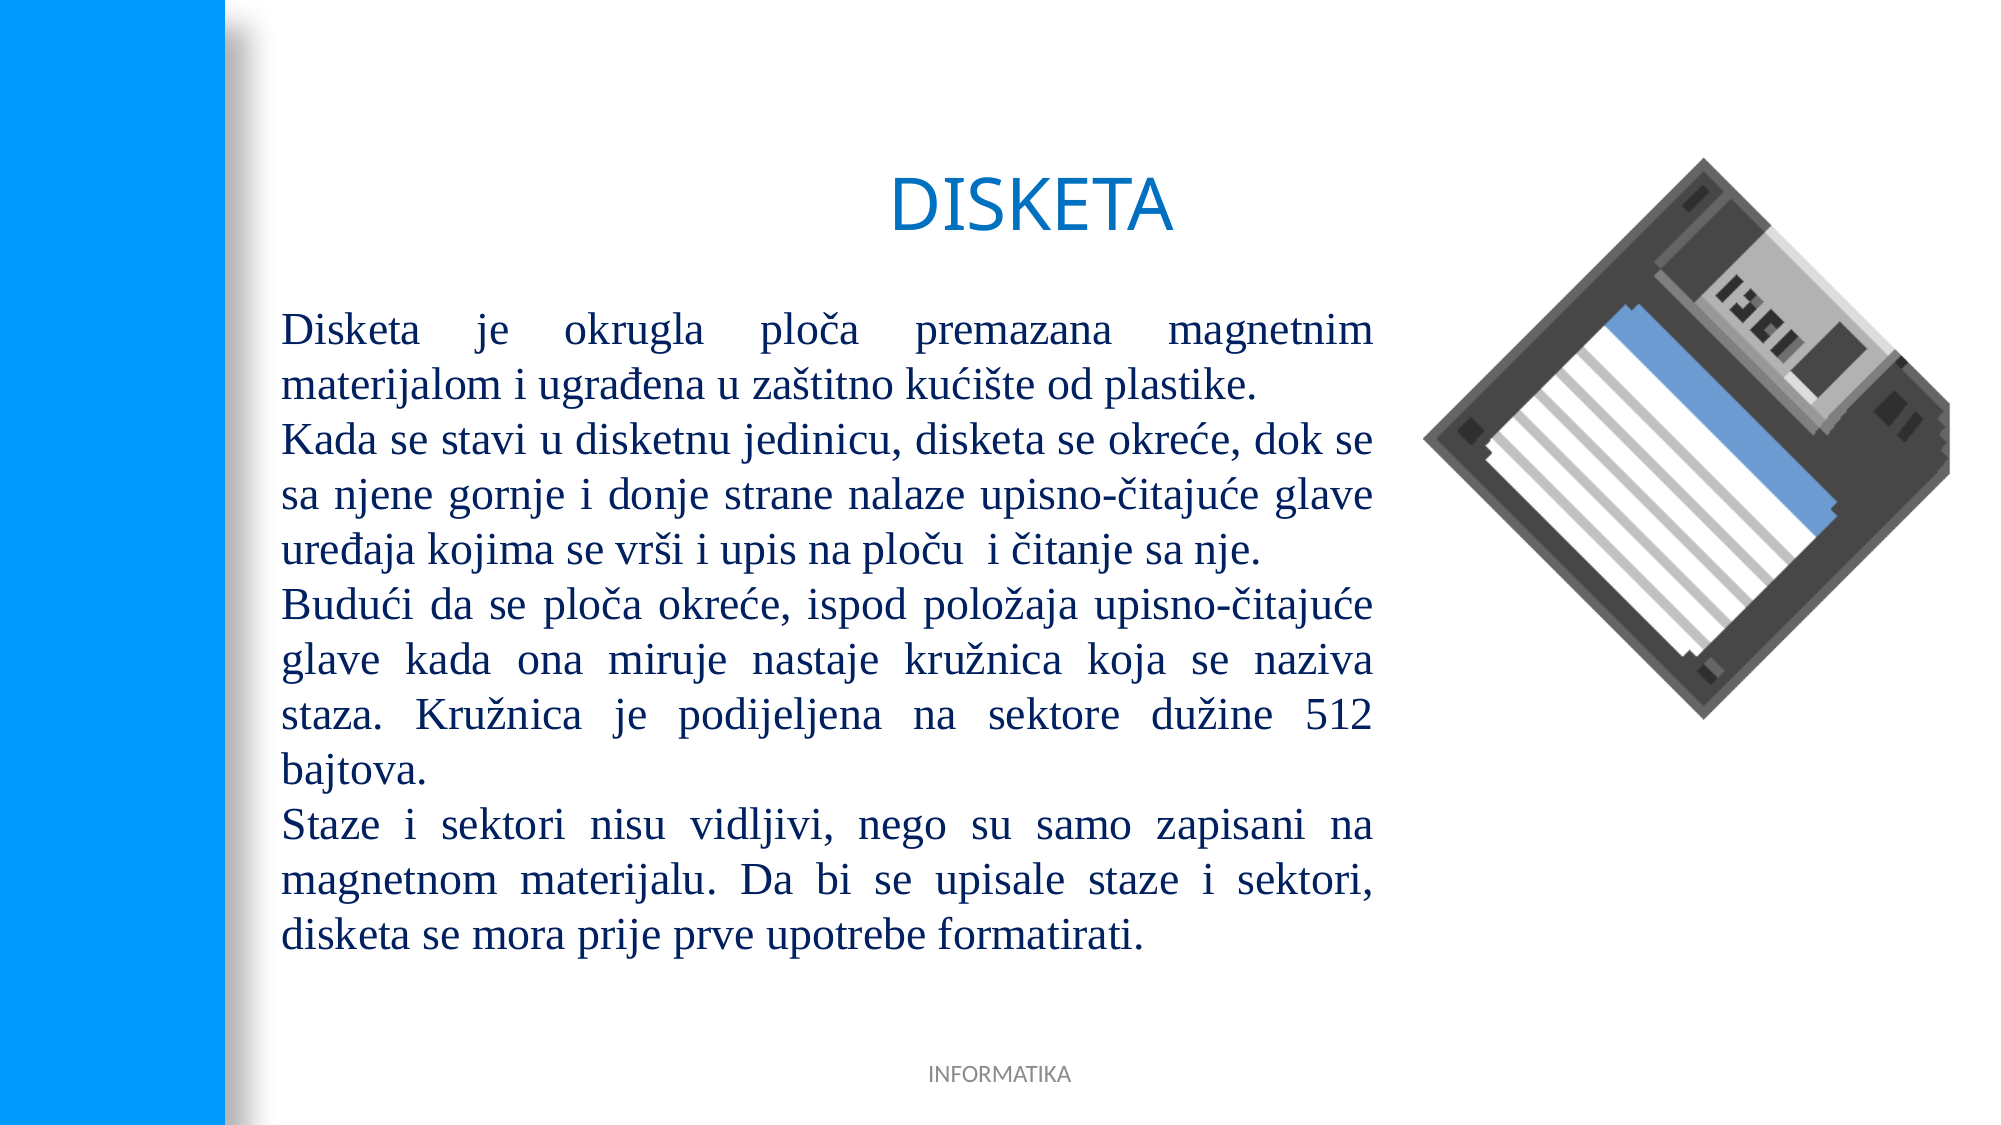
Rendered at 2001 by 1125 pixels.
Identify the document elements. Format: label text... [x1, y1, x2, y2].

text_box [0, 0, 226, 1125]
text_box DISKETA [266, 149, 1295, 253]
text_box Disketa je okrugla ploča premazana magnetnim materijalom i ugrađena u zaštitno kućište od plastike. Kada se stavi u disketnu jedinicu, disketa se okreće, dok se sa njene gornje i donje strane nalaze upisno-čitajuće glave uređaja kojima se vrši i upis na ploču i čitanje sa nje. Budući da se ploča okreće, ispod položaja upisno-čitajuće glave kada ona miruje nastaje kružnica koja se naziva staza. Kružnica je podijeljena na sektore dužine 512 bajtova. Staze i sektori nisu vidljivi, nego su samo zapisani na magnetnom materijalu. Da bi se upisale staze i sektori, disketa se mora prije prve upotrebe formatirati. [266, 291, 1390, 1029]
picture [1295, 48, 2000, 830]
footer INFORMATIKA [662, 1042, 1338, 1103]
